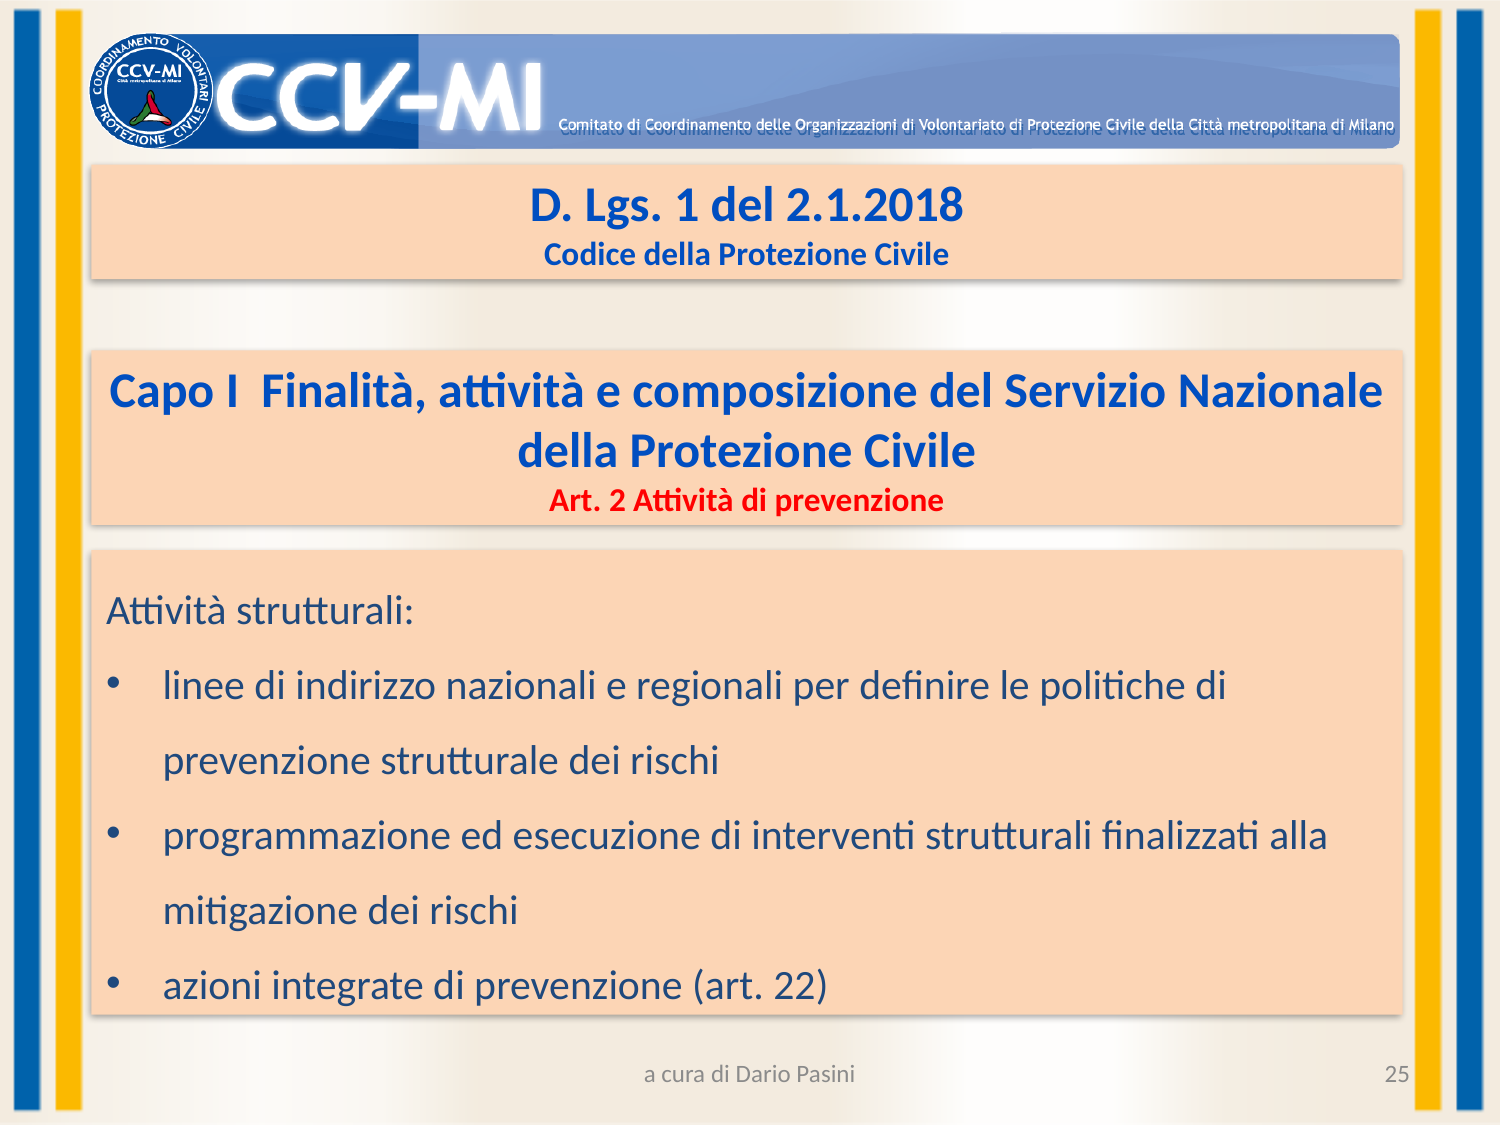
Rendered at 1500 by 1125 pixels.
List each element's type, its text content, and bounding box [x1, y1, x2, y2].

footer a cura di Dario Pasini [512, 1042, 988, 1103]
slide_number 25 [1074, 1042, 1425, 1103]
picture [0, 0, 1500, 1125]
text_box Capo I Finalità, attività e composizione del Servizio Nazionale della Protezione Civile Art. 2 Attività di prevenzione [91, 350, 1403, 525]
text_box D. Lgs. 1 del 2.1.2018 Codice della Protezione Civile [91, 164, 1403, 280]
text_box Attività strutturali: linee di indirizzo nazionali e regionali per definire le politiche di prevenzione strutturale dei rischi programmazione ed esecuzione di interventi strutturali finalizzati alla mitigazione dei rischi azioni integrate di prevenzione (art. 22) [91, 550, 1403, 1015]
